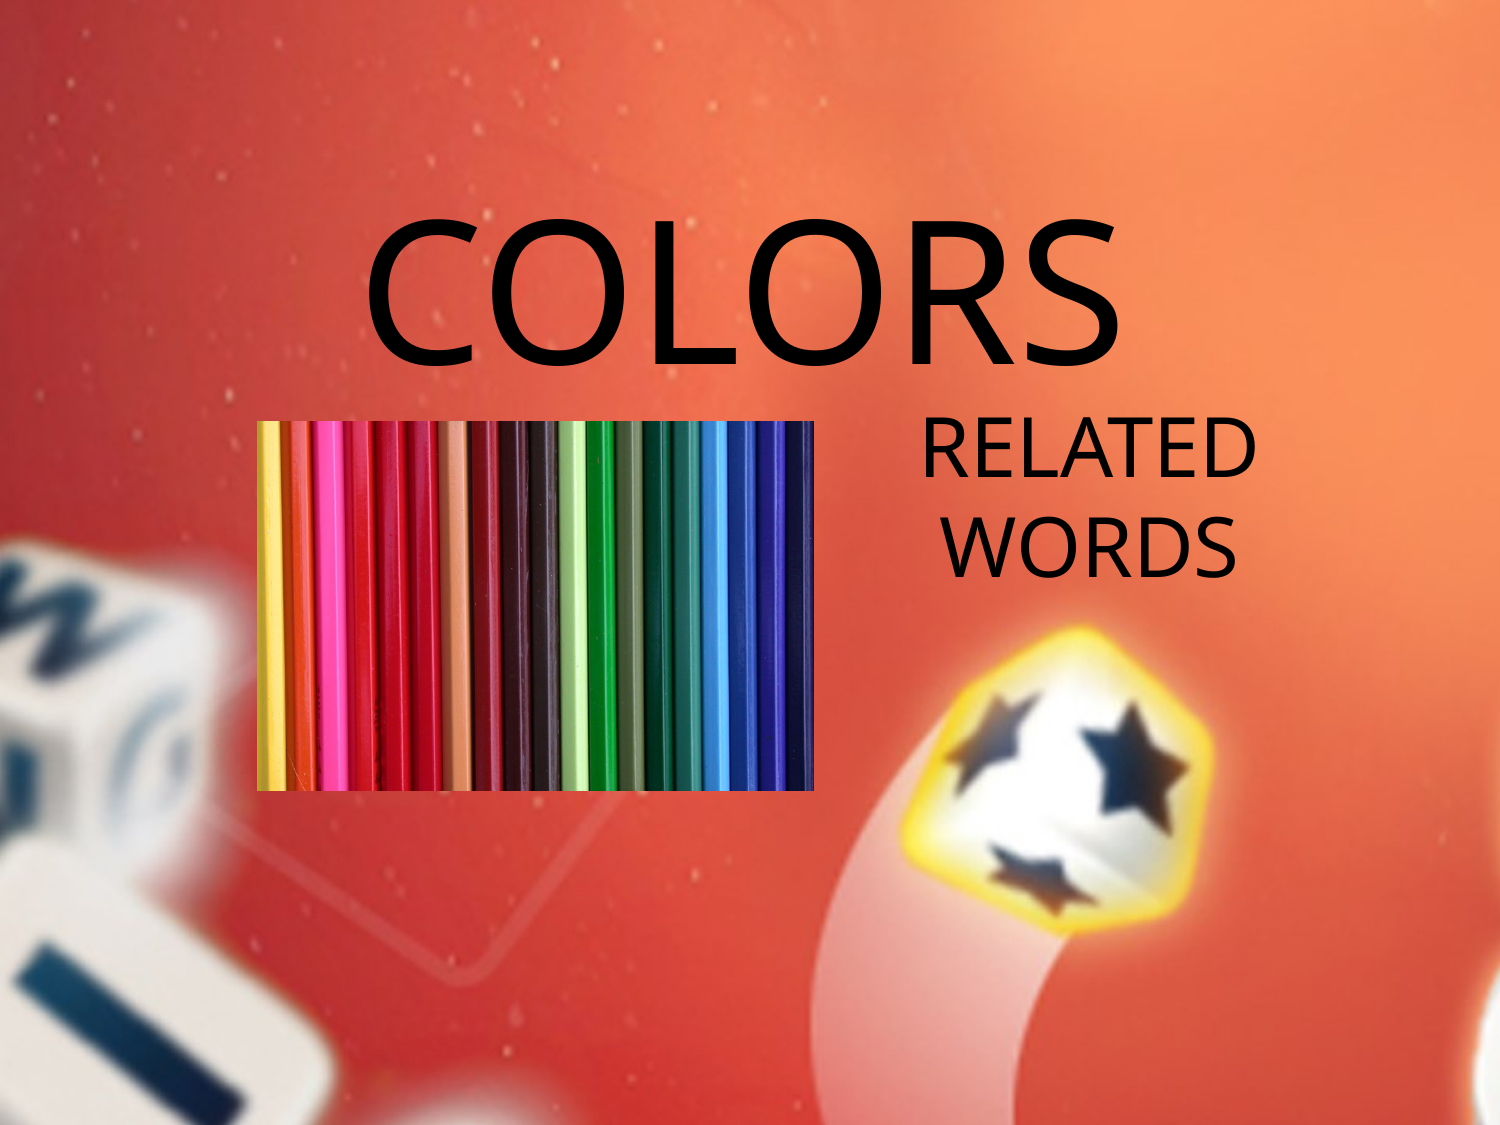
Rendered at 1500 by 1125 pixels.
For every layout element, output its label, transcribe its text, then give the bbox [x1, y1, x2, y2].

title COLORS [105, 164, 1381, 406]
picture [0, 0, 1500, 1125]
subtitle RELATED WORDS [808, 386, 1372, 621]
